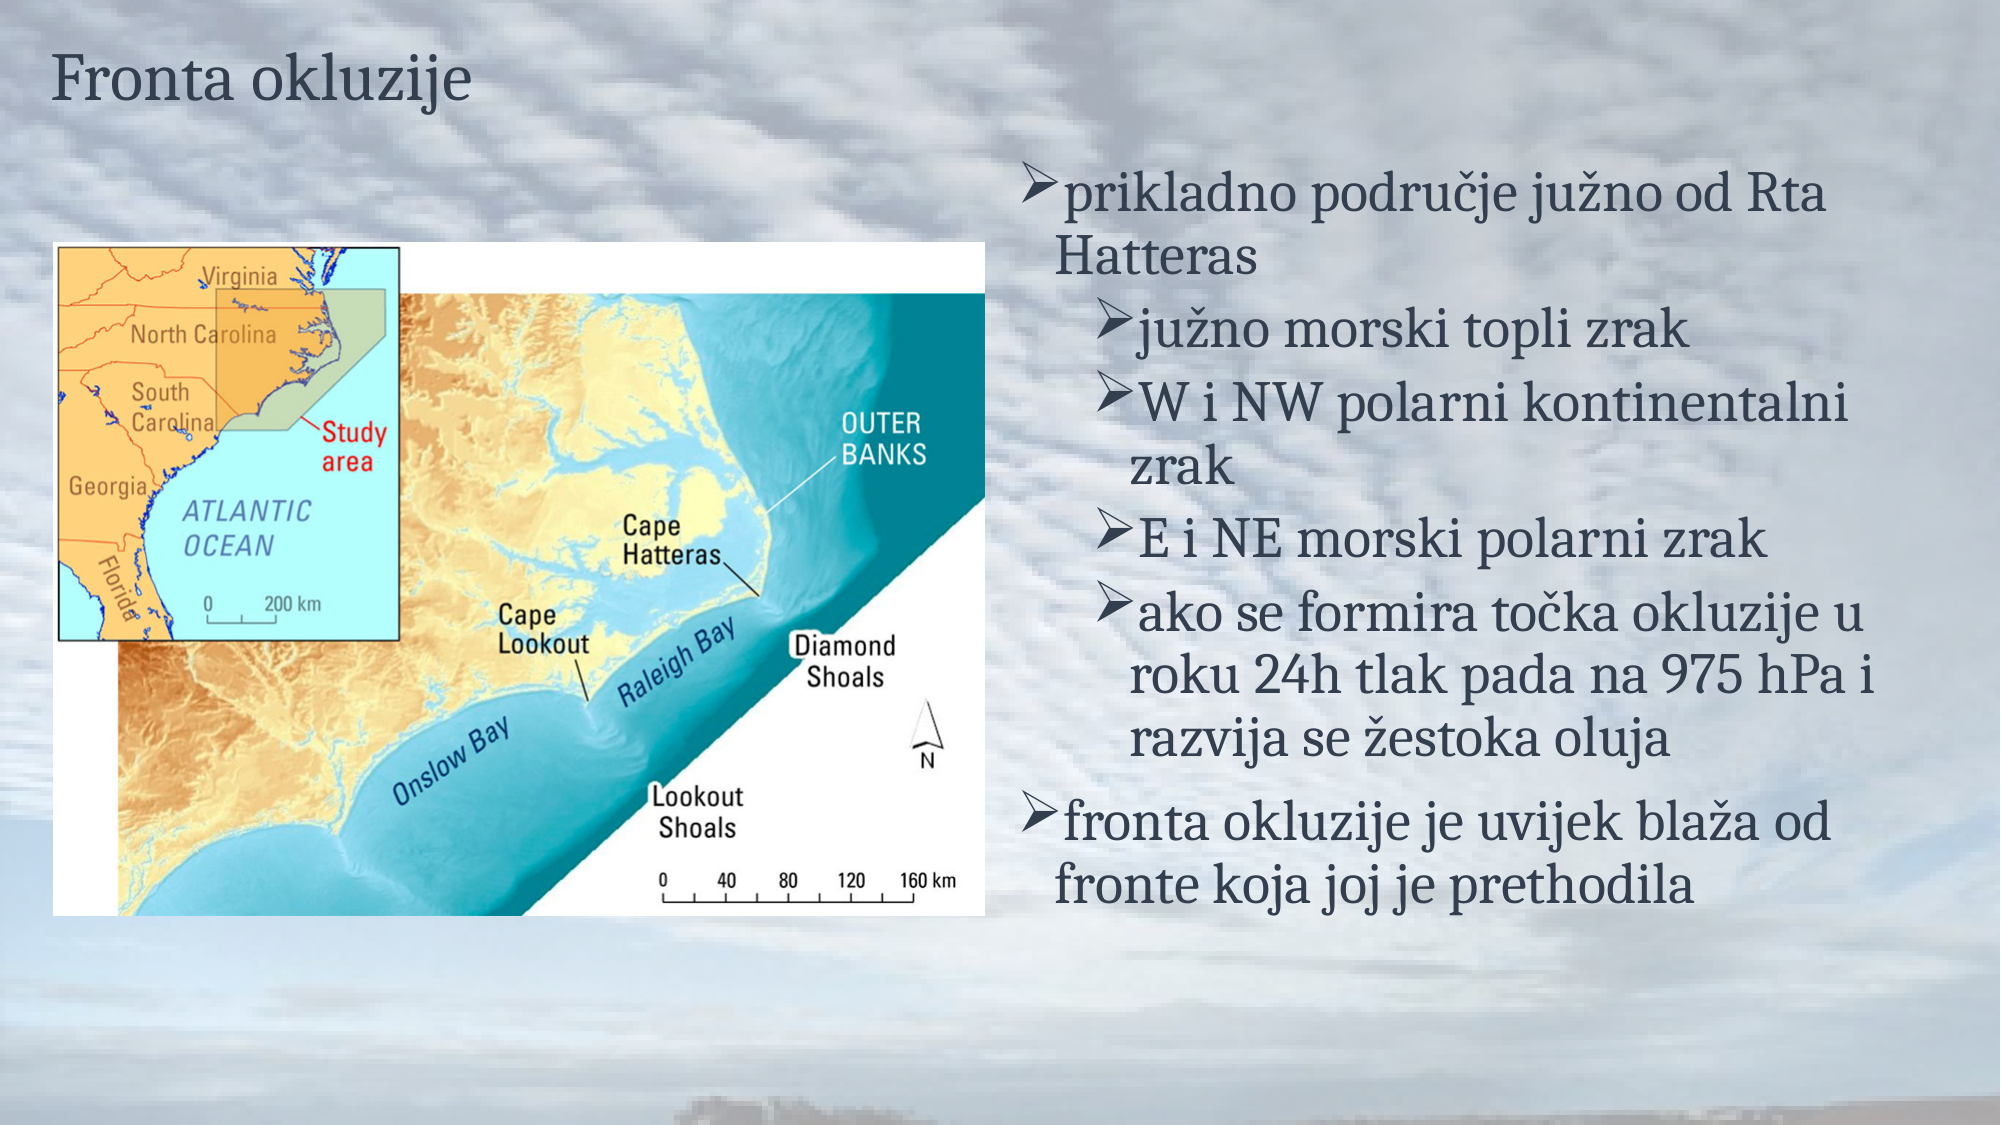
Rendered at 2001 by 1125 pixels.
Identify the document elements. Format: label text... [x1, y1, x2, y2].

list prikladno područje južno od Rta Hatteras južno morski topli zrak W i NW polarni kontinentalni zrak E i NE morski polarni zrak ako se formira točka okluzije u roku 24h tlak pada na 975 hPa i razvija se žestoka oluja fronta okluzije je uvijek blaža od fronte koja joj je prethodila [1002, 153, 1944, 1005]
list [53, 242, 985, 916]
title Fronta okluzije [35, 32, 1863, 123]
